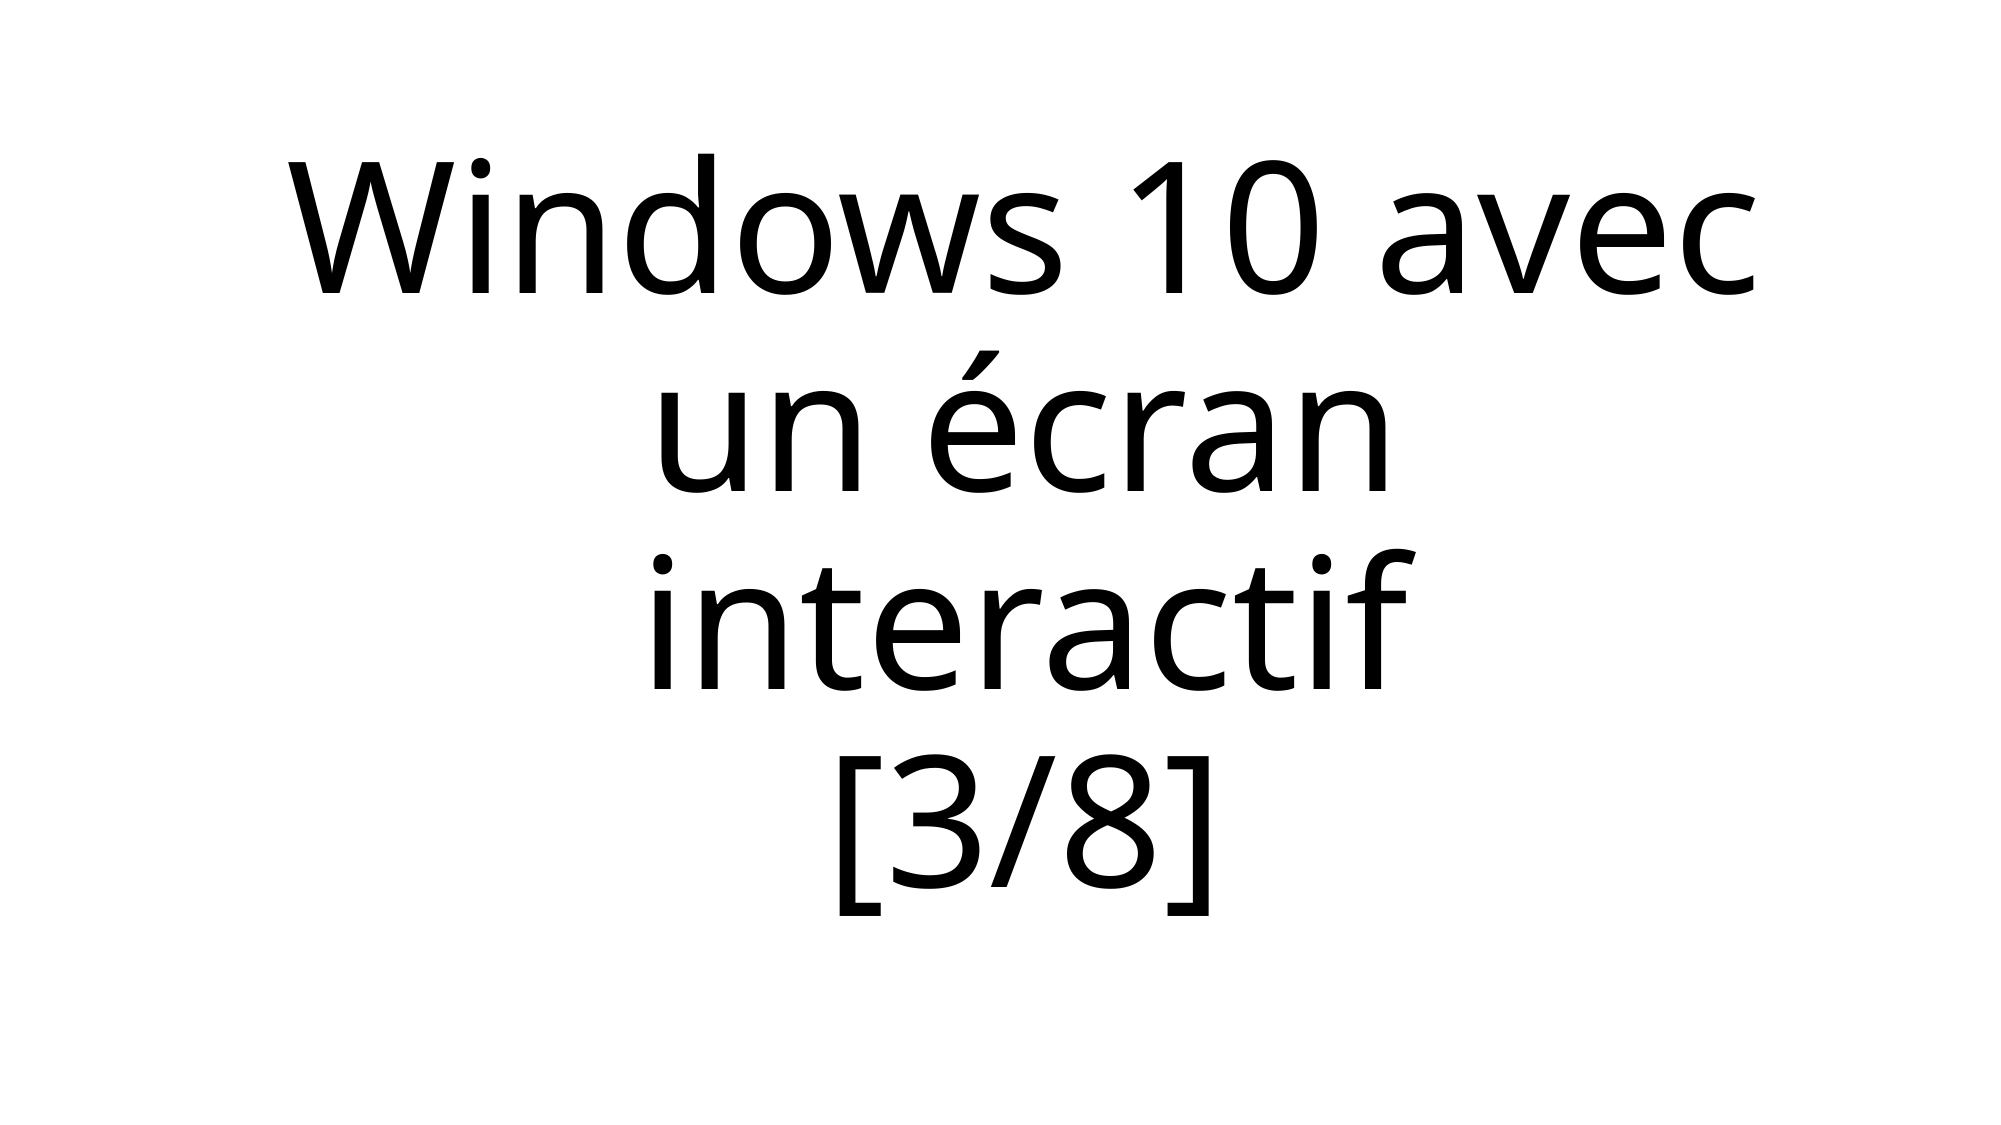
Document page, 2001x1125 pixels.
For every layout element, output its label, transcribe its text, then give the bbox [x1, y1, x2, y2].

text_box Windows 10 avec un écran interactif [3/8] [249, 95, 1799, 968]
